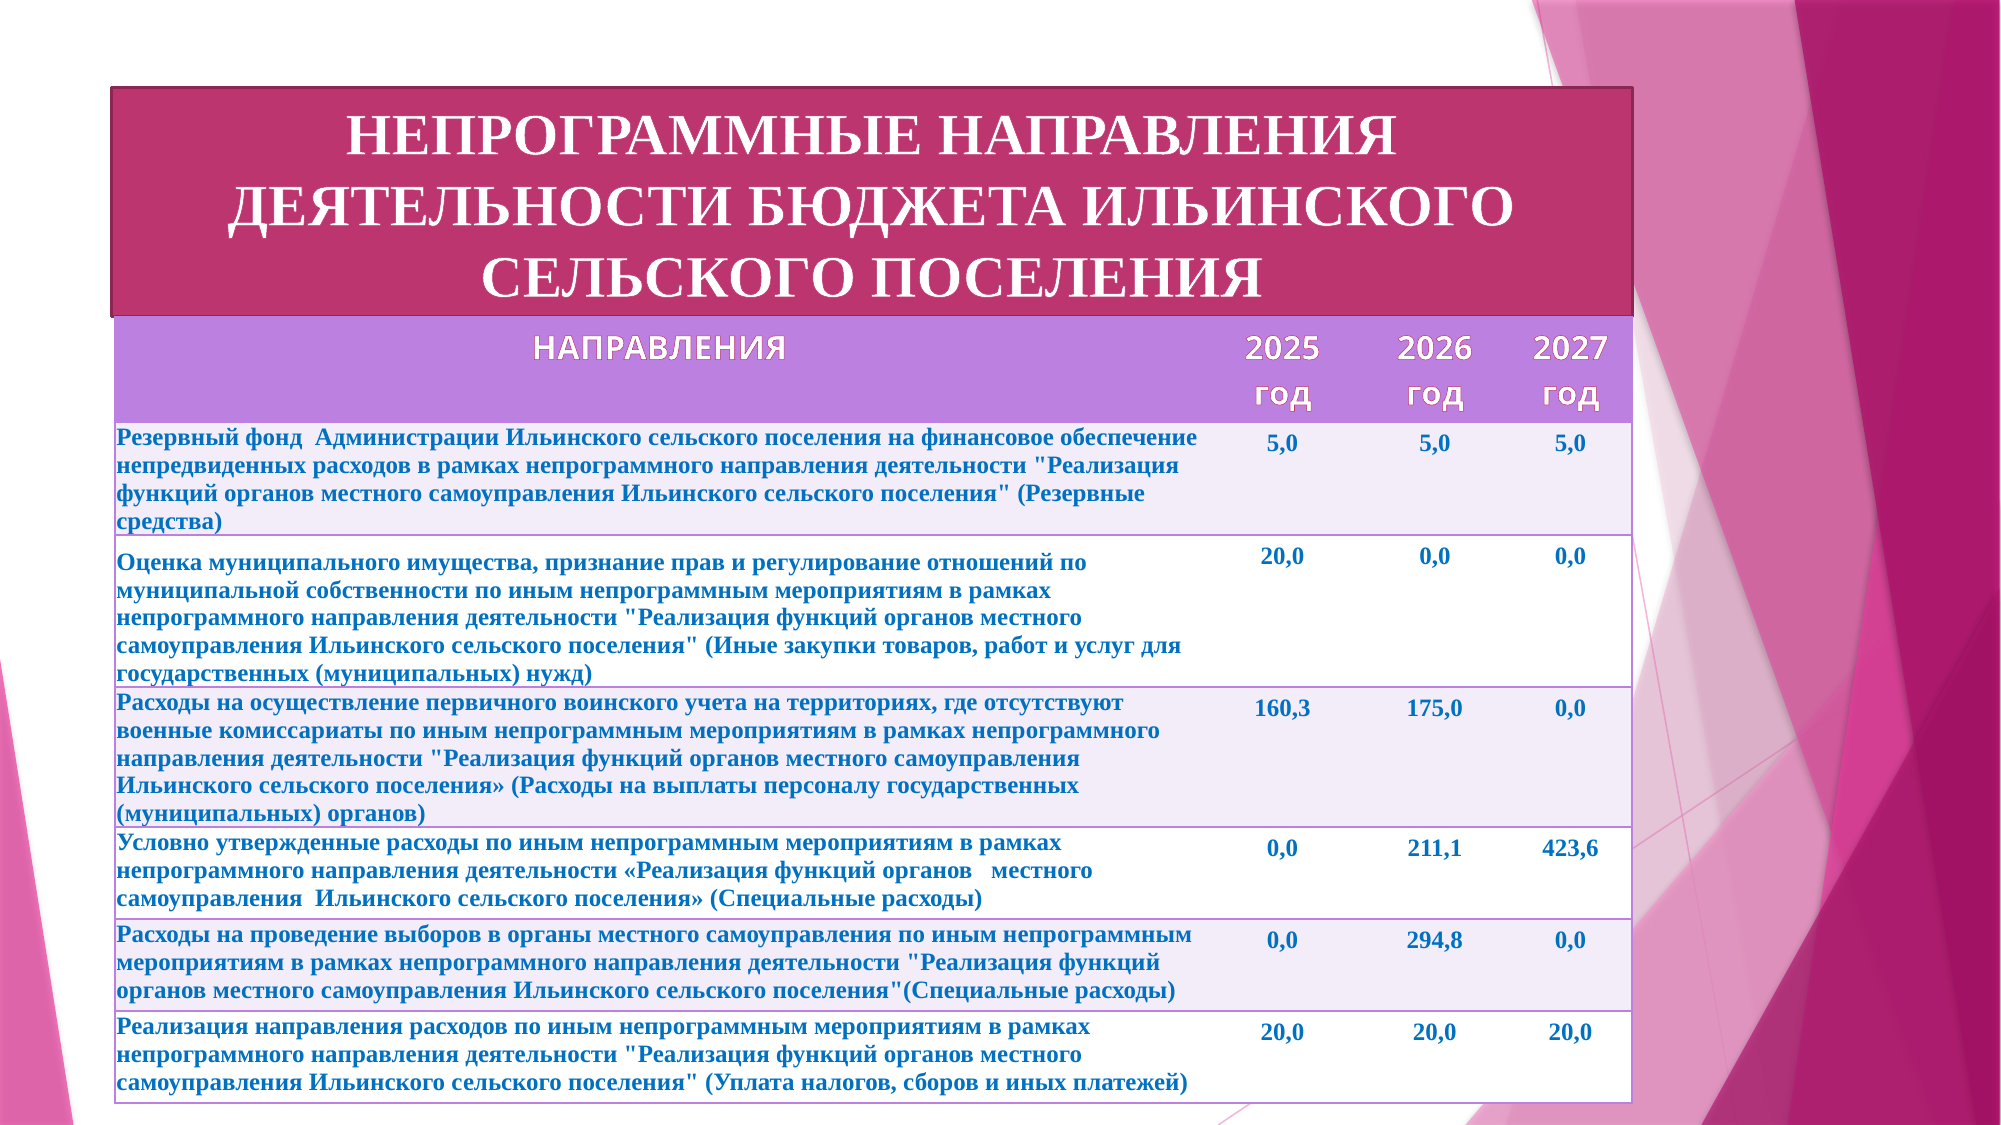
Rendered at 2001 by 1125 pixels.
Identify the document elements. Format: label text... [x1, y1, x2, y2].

table_cell 0,0 [1204, 920, 1361, 1010]
table_cell 0,0 [1204, 828, 1361, 918]
table_cell Условно утвержденные расходы по иным непрограммным мероприятиям в рамках непрограммного направления деятельности «Реализация функций органов местного самоуправления Ильинского сельского поселения» (Специальные расходы) [116, 828, 1204, 918]
table_cell 20,0 [1204, 536, 1361, 686]
table_header 2025 год [1204, 318, 1361, 421]
title НЕПРОГРАММНЫЕ НАПРАВЛЕНИЯ ДЕЯТЕЛЬНОСТИ БЮДЖЕТА ИЛЬИНСКОГО СЕЛЬСКОГО ПОСЕЛЕНИЯ [110, 86, 1634, 318]
table_cell 5,0 [1508, 423, 1631, 534]
table_cell Реализация направления расходов по иным непрограммным мероприятиям в рамках непрограммного направления деятельности "Реализация функций органов местного самоуправления Ильинского сельского поселения" (Уплата налогов, сборов и иных платежей) [116, 1012, 1204, 1102]
table_cell 211,1 [1361, 828, 1508, 918]
table_cell 20,0 [1508, 1012, 1631, 1102]
table_cell 0,0 [1361, 536, 1508, 686]
table_cell 160,3 [1204, 688, 1361, 826]
table_cell 5,0 [1204, 423, 1361, 534]
table_cell 423,6 [1508, 828, 1631, 918]
table_cell 0,0 [1508, 688, 1631, 826]
table_cell Оценка муниципального имущества, признание прав и регулирование отношений по муниципальной собственности по иным непрограммным мероприятиям в рамках непрограммного направления деятельности "Реализация функций органов местного самоуправления Ильинского сельского поселения" (Иные закупки товаров, работ и услуг для государственных (муниципальных) нужд) [116, 536, 1204, 686]
table_cell 20,0 [1204, 1012, 1361, 1102]
table_cell 5,0 [1361, 423, 1508, 534]
table_cell Расходы на осуществление первичного воинского учета на территориях, где отсутствуют военные комиссариаты по иным непрограммным мероприятиям в рамках непрограммного направления деятельности "Реализация функций органов местного самоуправления Ильинского сельского поселения» (Расходы на выплаты персоналу государственных (муниципальных) органов) [116, 688, 1204, 826]
table_header 2026 год [1361, 318, 1508, 421]
table_cell Резервный фонд Администрации Ильинского сельского поселения на финансовое обеспечение непредвиденных расходов в рамках непрограммного направления деятельности "Реализация функций органов местного самоуправления Ильинского сельского поселения" (Резервные средства) [116, 423, 1204, 534]
table_header 2027 год [1508, 318, 1631, 421]
table_cell Расходы на проведение выборов в органы местного самоуправления по иным непрограммным мероприятиям в рамках непрограммного направления деятельности "Реализация функций органов местного самоуправления Ильинского сельского поселения"(Специальные расходы) [116, 920, 1204, 1010]
table_cell 0,0 [1508, 536, 1631, 686]
table_cell 175,0 [1361, 688, 1508, 826]
table_header НАПРАВЛЕНИЯ [116, 318, 1204, 421]
table_cell 0,0 [1508, 920, 1631, 1010]
table_cell 294,8 [1361, 920, 1508, 1010]
table_cell 20,0 [1361, 1012, 1508, 1102]
